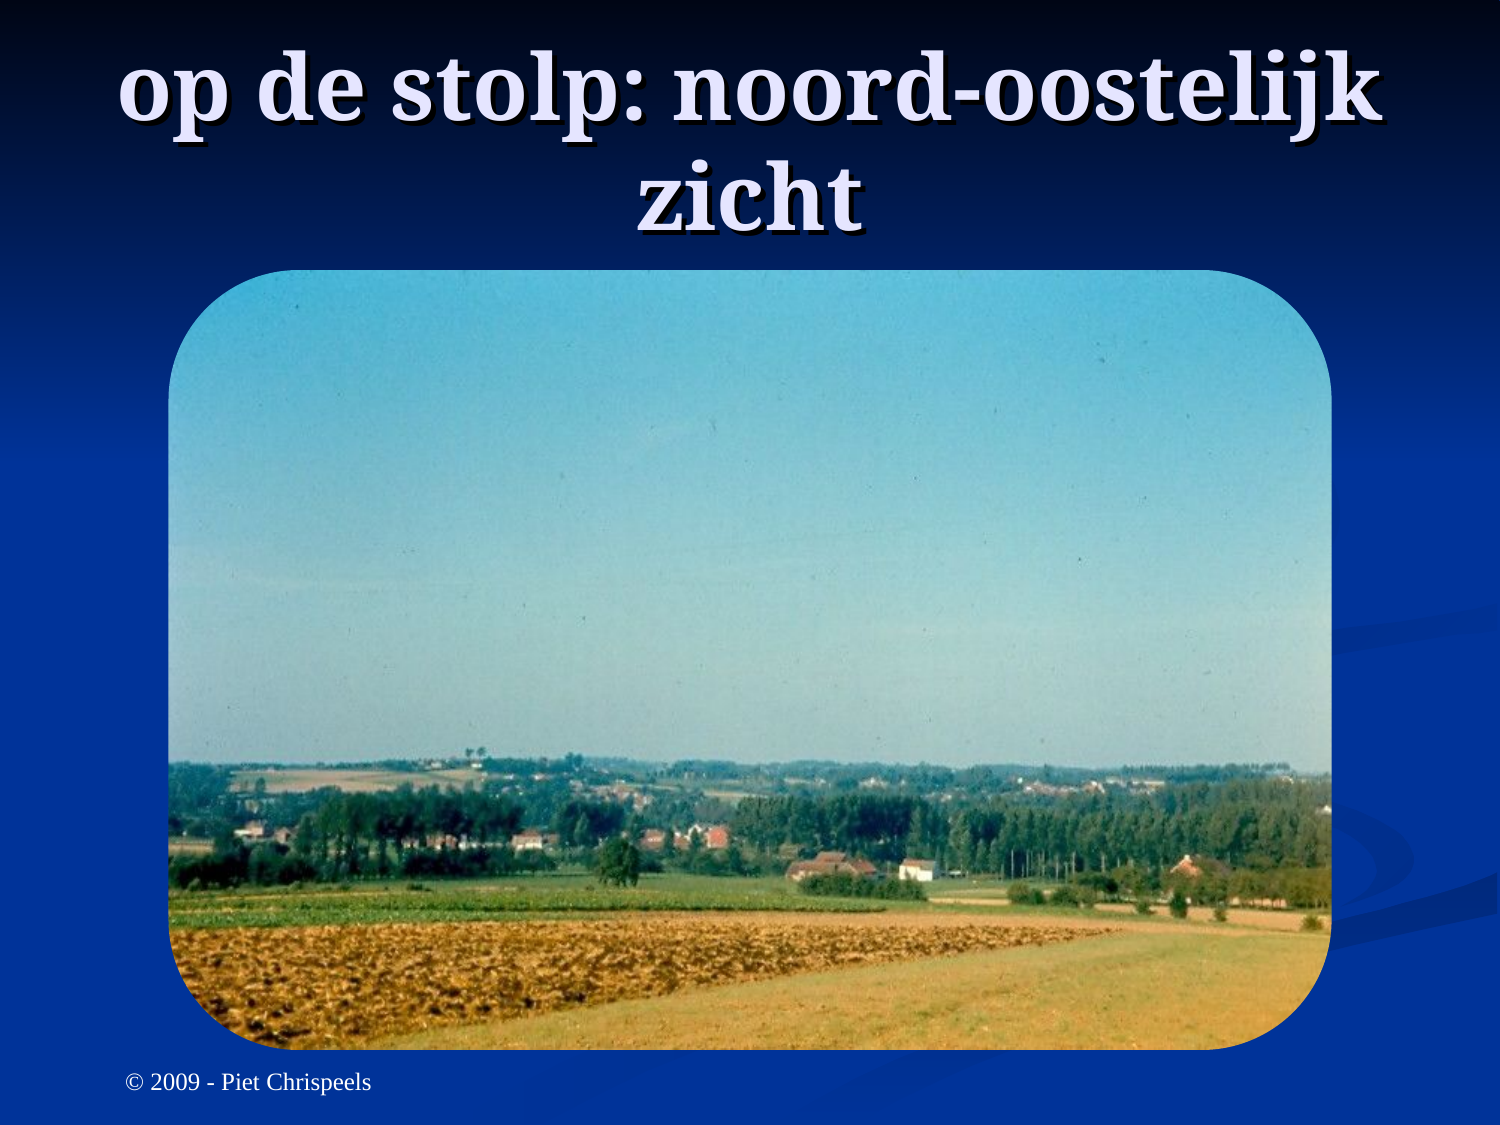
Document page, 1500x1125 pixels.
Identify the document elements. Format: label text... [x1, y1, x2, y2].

slide_number © 2009 - Piet Chrispeels [74, 1025, 425, 1104]
text_box [168, 270, 1332, 1050]
title op de stolp: noord-oostelijk zicht [75, 45, 1425, 233]
